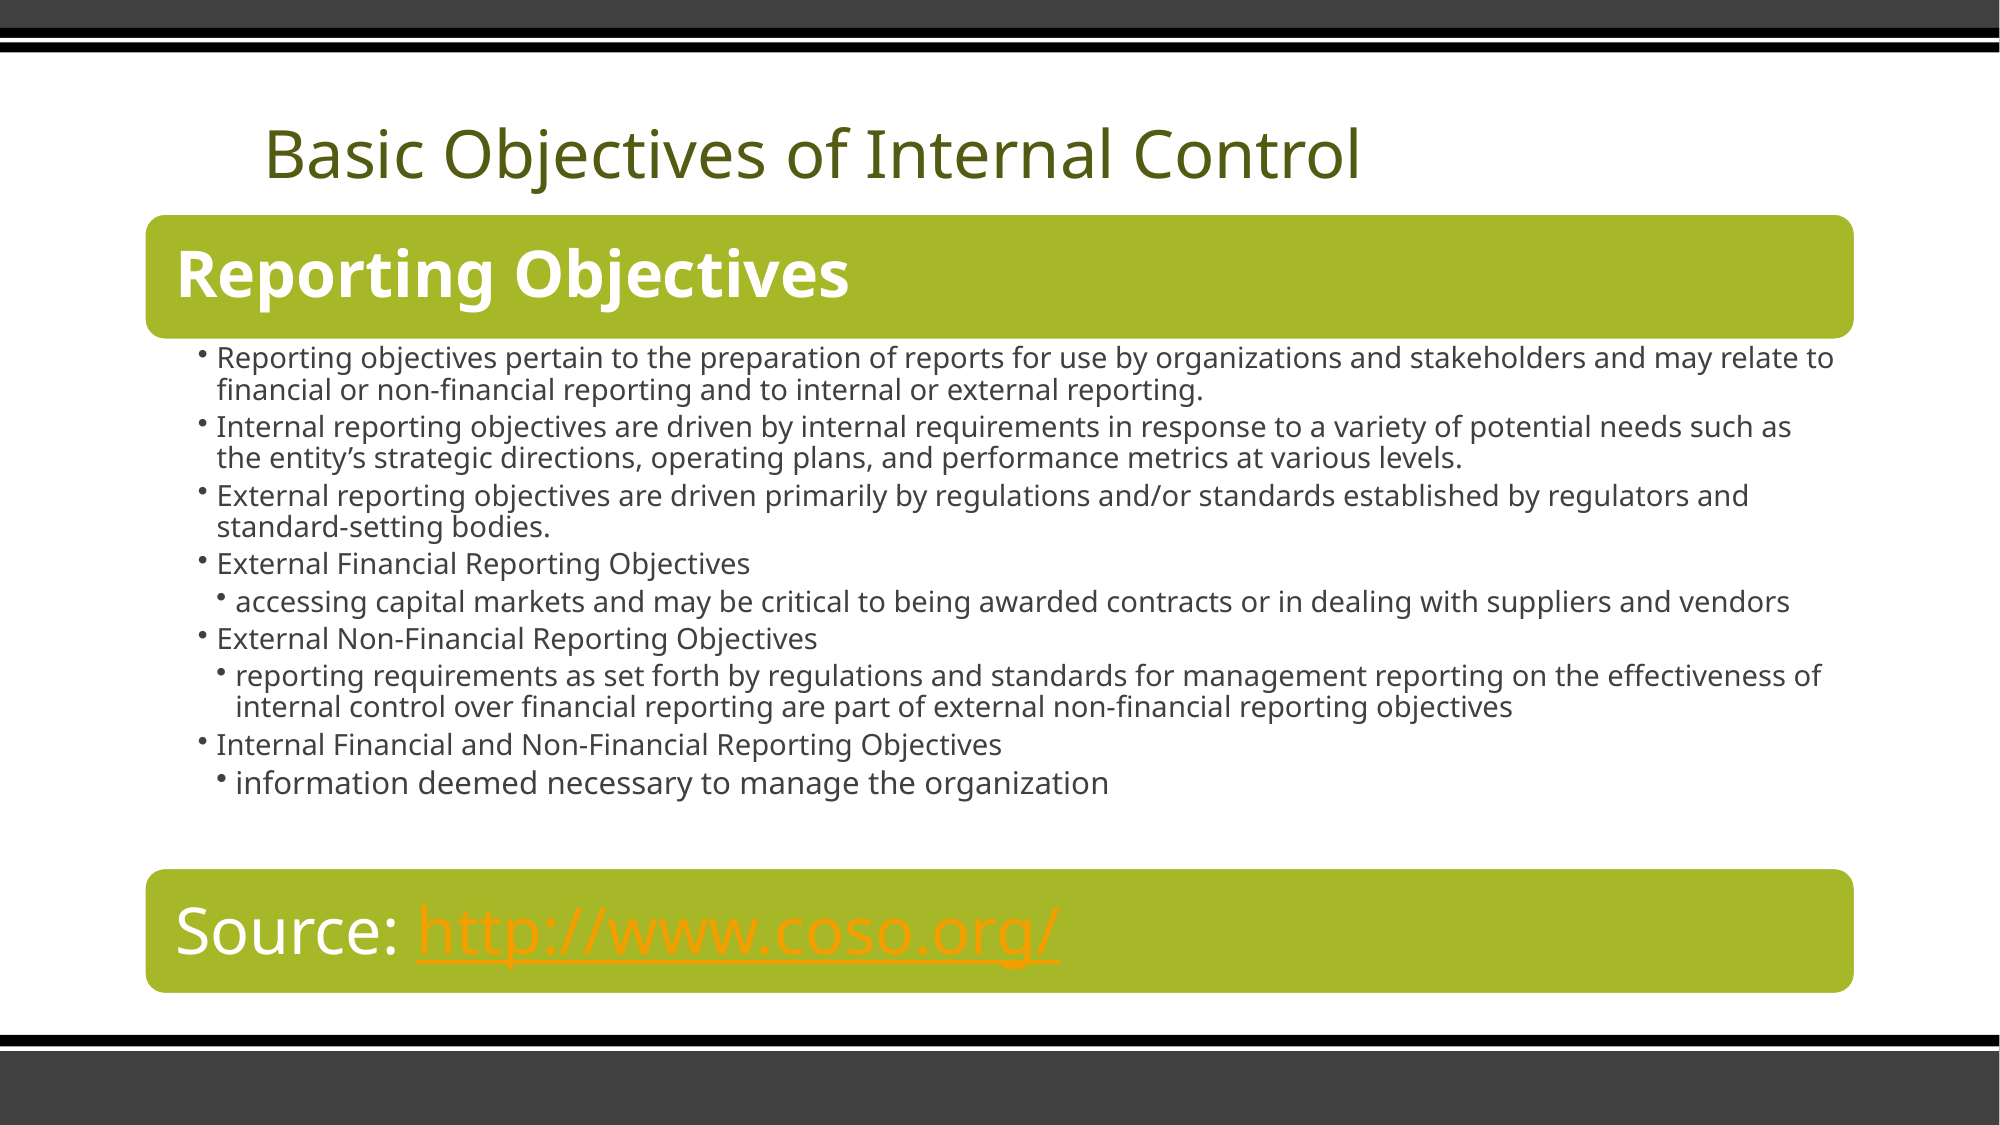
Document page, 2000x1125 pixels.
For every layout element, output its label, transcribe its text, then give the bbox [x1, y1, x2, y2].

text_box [142, 211, 1857, 996]
title Basic Objectives of Internal Control [244, 25, 1745, 201]
